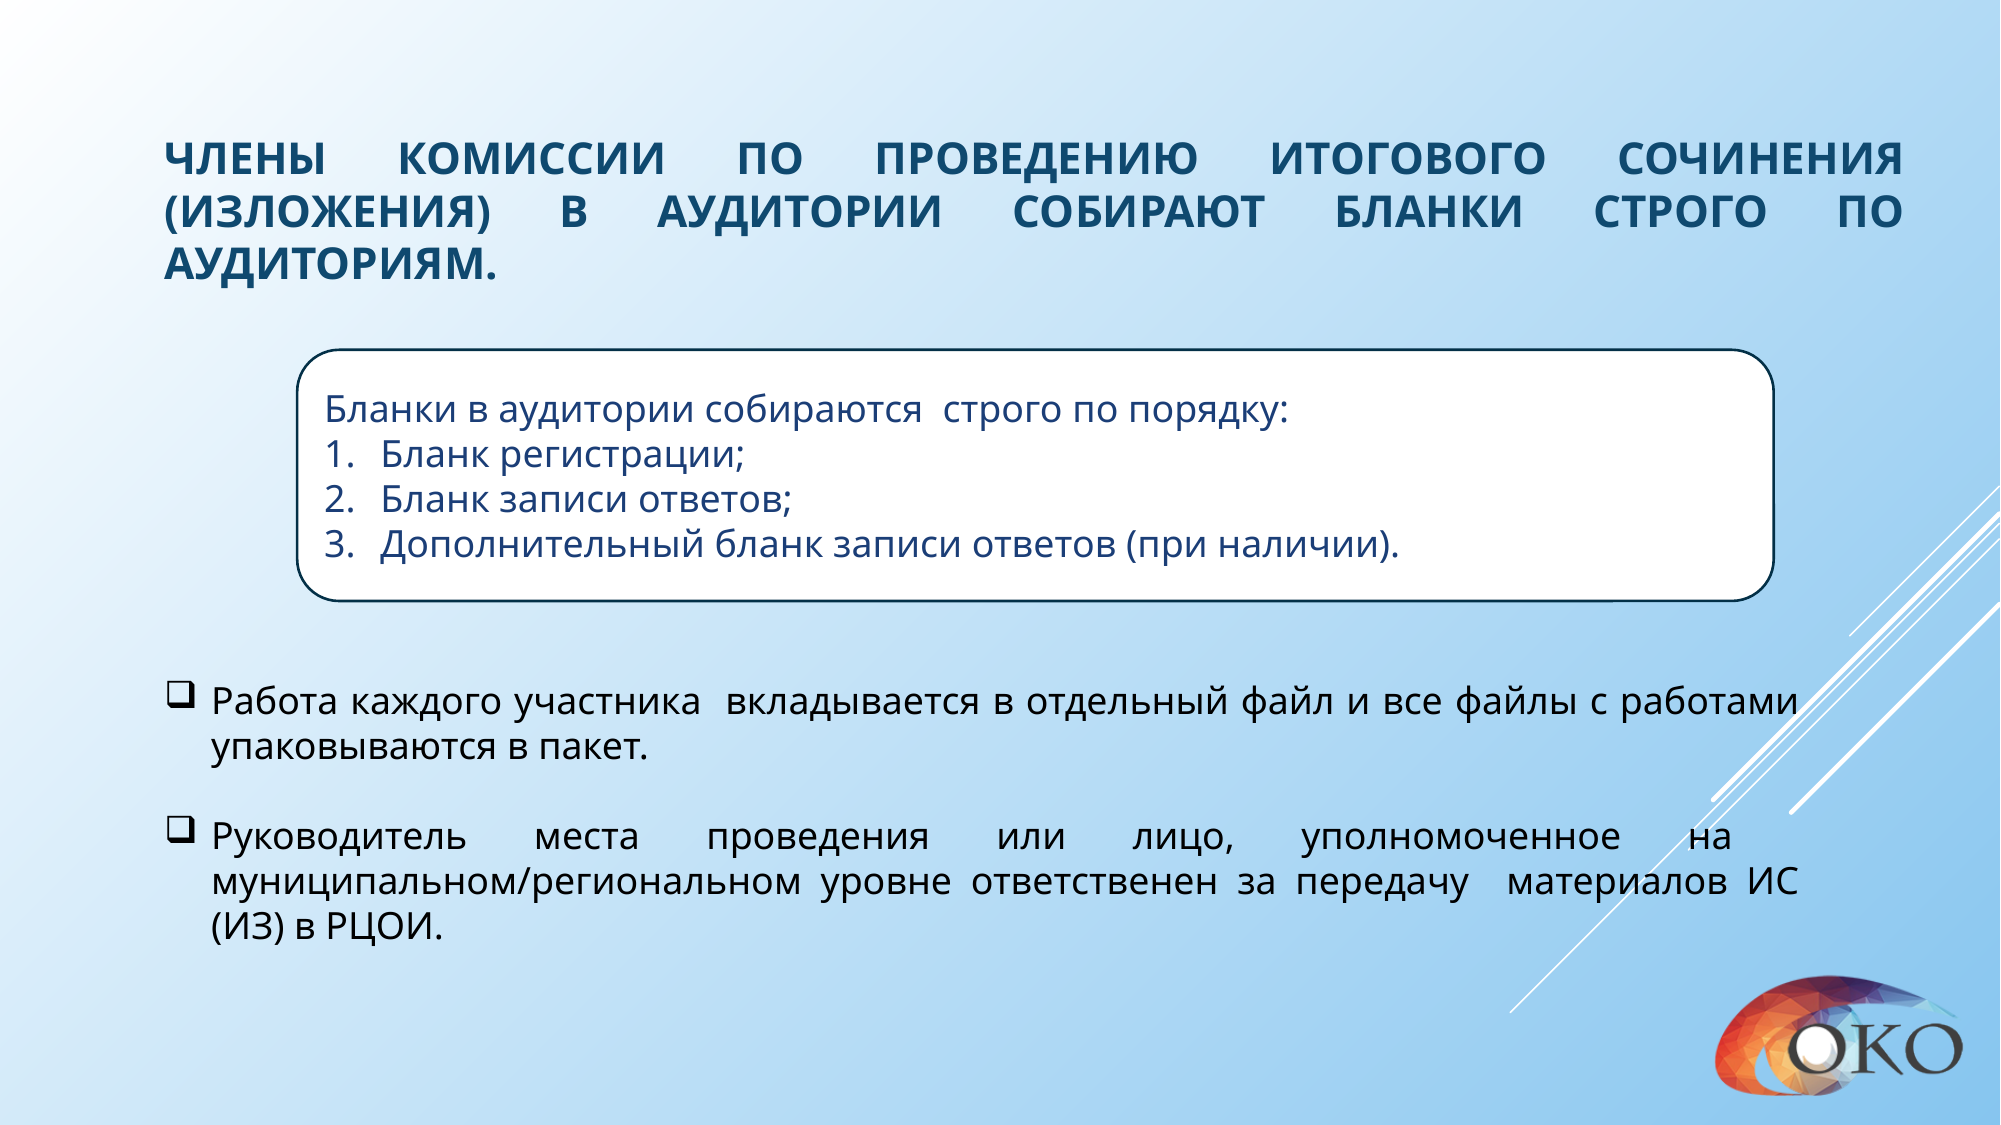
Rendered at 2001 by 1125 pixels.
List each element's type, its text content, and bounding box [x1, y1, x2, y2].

picture [1677, 952, 2000, 1125]
text_box Бланки в аудитории собираются строго по порядку: Бланк регистрации; Бланк записи ответов; Дополнительный бланк записи ответов (при наличии). [295, 348, 1776, 603]
text_box Работа каждого участника вкладывается в отдельный файл и все файлы с работами упаковываются в пакет. Руководитель места проведения или лицо, уполномоченное на муниципальном/региональном уровне ответственен за передачу материалов ИС (ИЗ) в РЦОИ. [149, 669, 1816, 955]
title члены комиссии по проведению итогового сочинения (изложения) в аудитории собирают бланки строго по аудиториям. [149, 122, 1922, 297]
